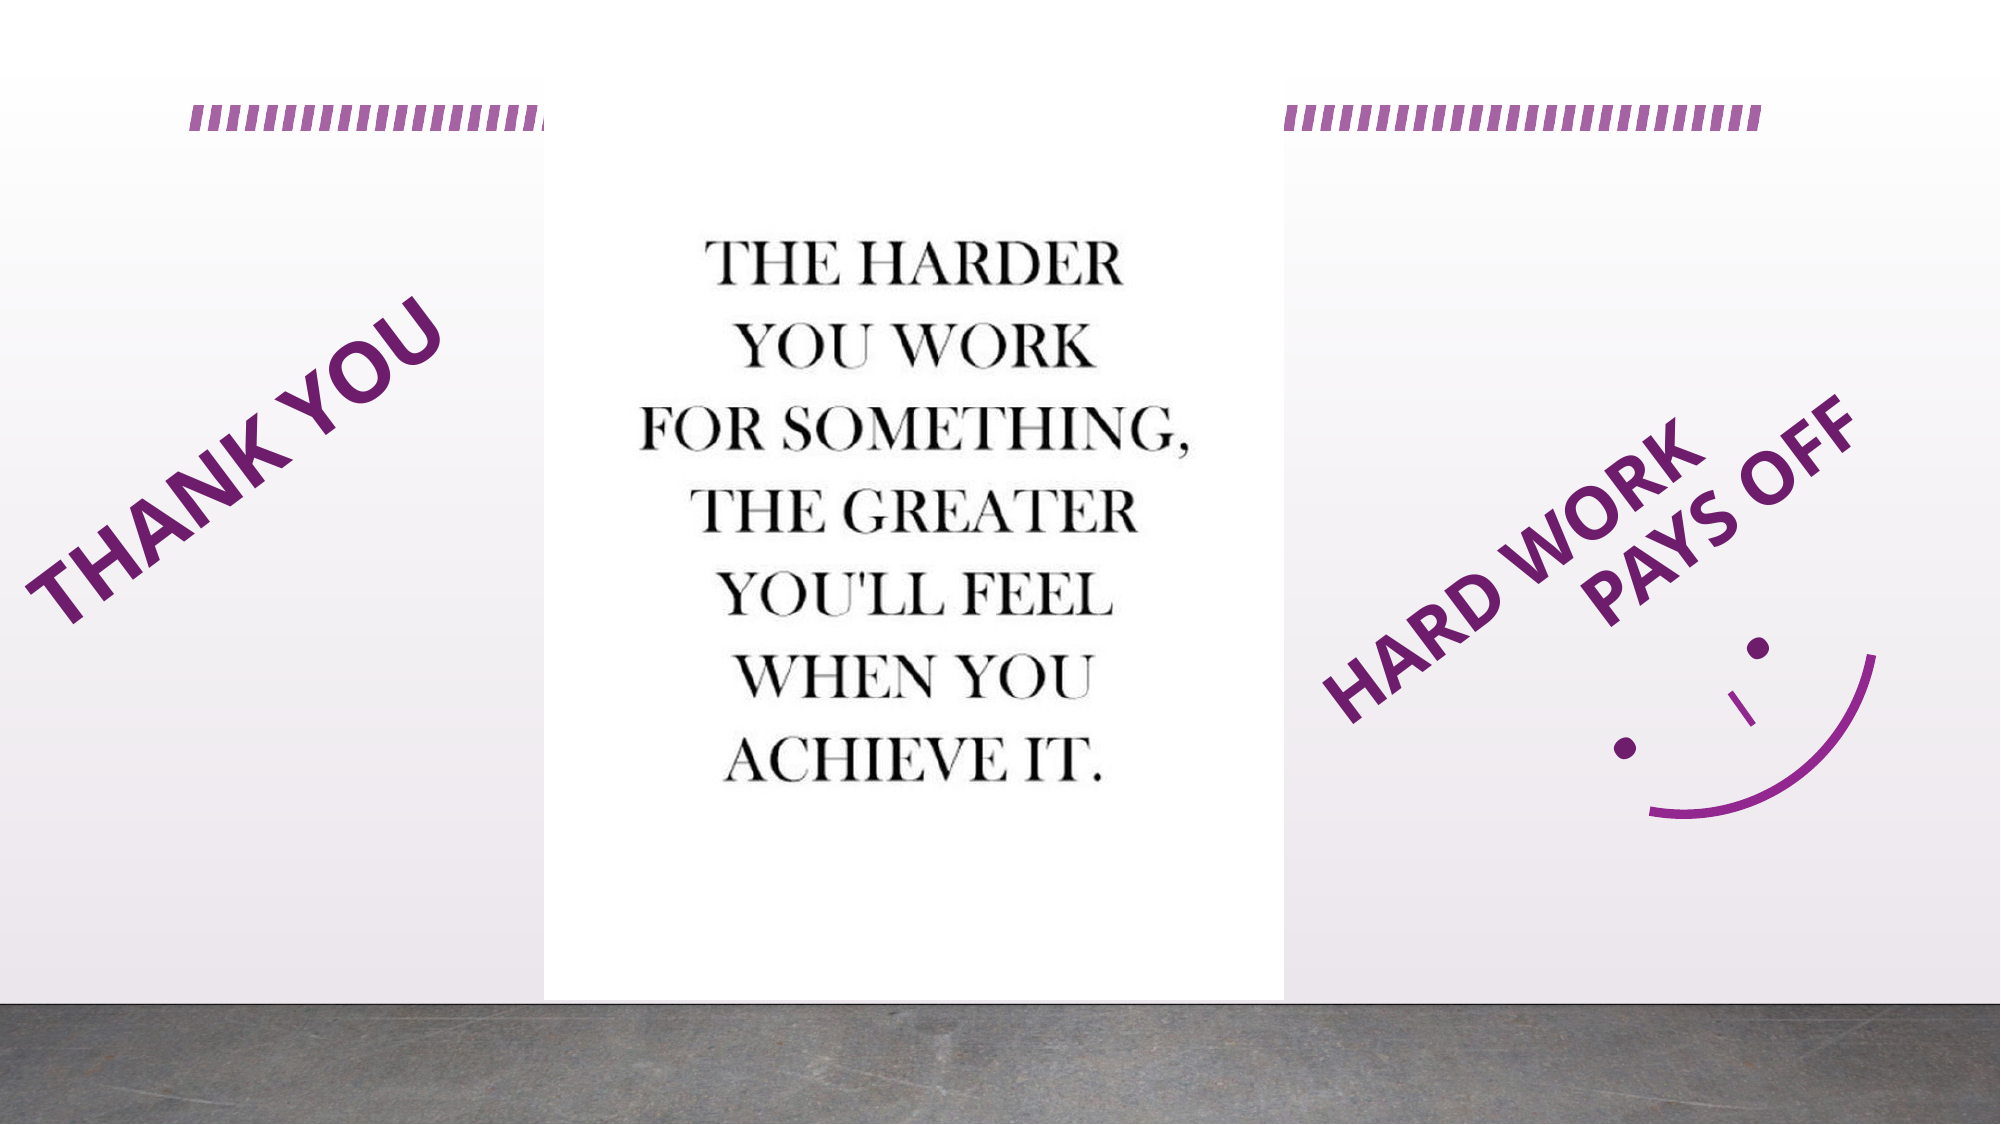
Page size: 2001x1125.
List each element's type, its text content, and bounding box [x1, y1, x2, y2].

text_box HARD WORK PAYS OFF [1294, 306, 1896, 819]
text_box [1729, 692, 1754, 726]
text_box [1649, 620, 1874, 817]
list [544, 8, 1284, 1000]
title THANK YOU [0, 229, 544, 719]
text_box . . [1535, 504, 1873, 815]
picture [0, 1004, 2000, 1124]
